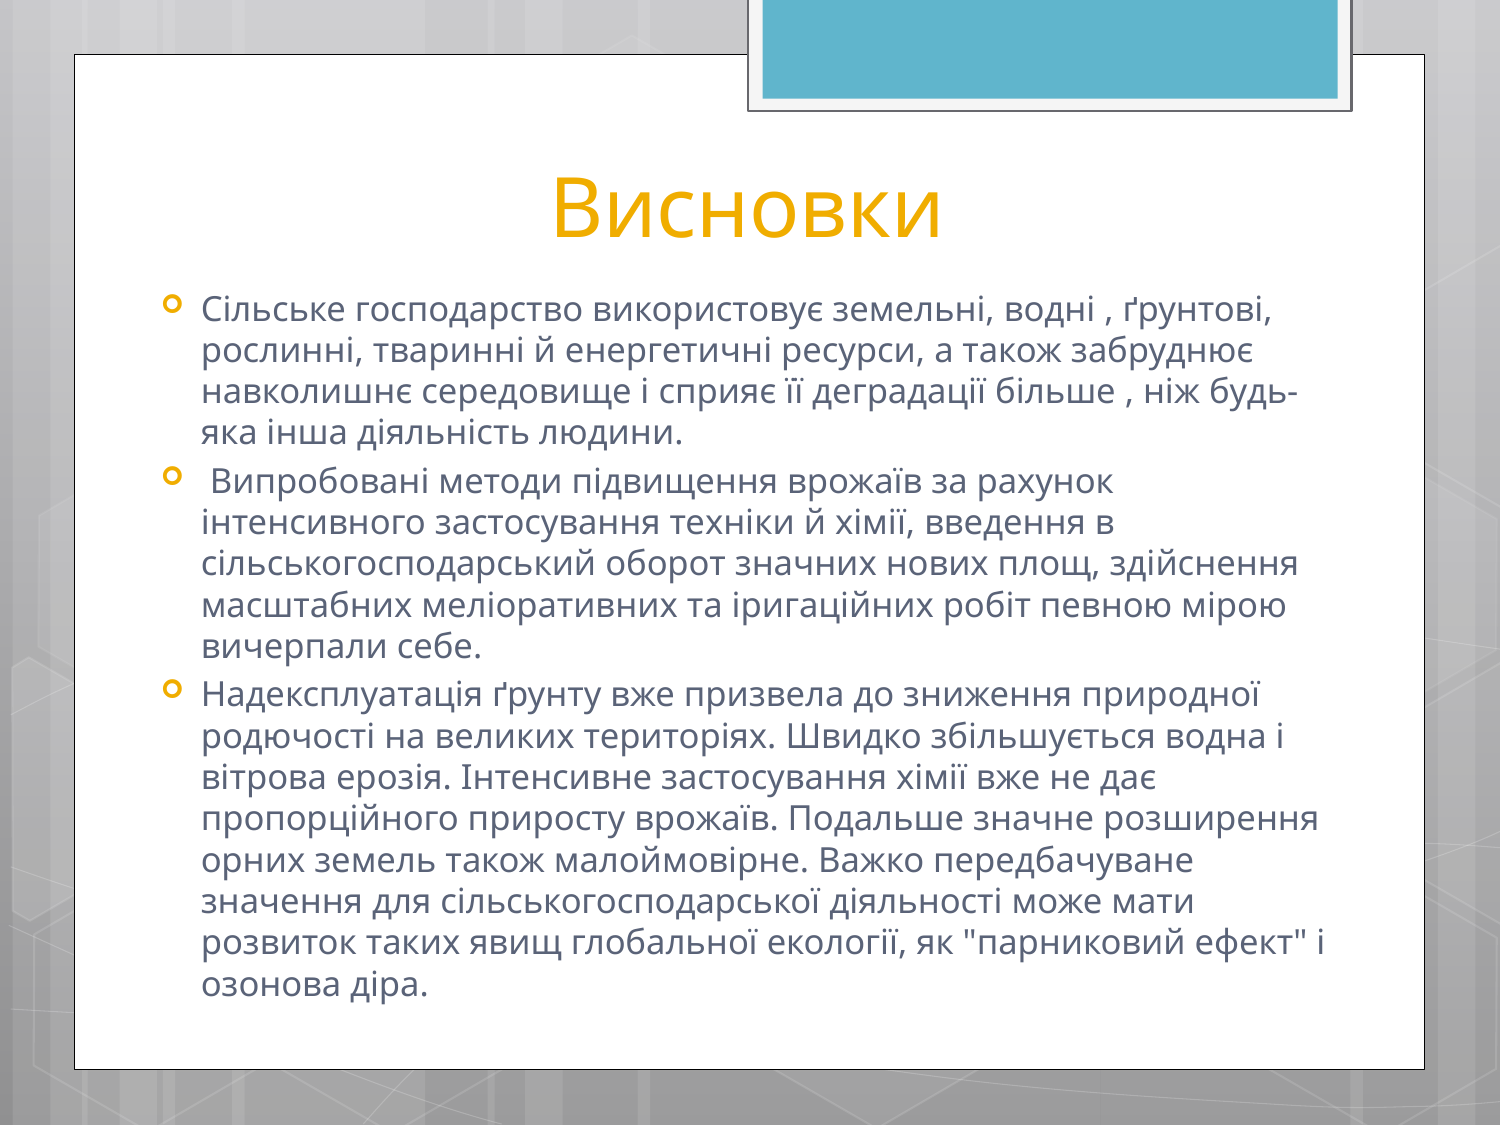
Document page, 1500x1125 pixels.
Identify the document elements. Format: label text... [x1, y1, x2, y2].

list Сільське господарство використовує земельні, водні , ґрунтові, рослинні, тваринні й енергетичні ресурси, а також забруднює навколишнє середовище і сприяє її деградації більше , ніж будь-яка інша діяльність людини. Випробовані методи підвищення врожаїв за рахунок інтенсивного застосування техніки й хімії, введення в сільськогосподарський оборот значних нових площ, здійснення масштабних меліоративних та іригаційних робіт певною мірою вичерпали себе. Надексплуатація ґрунту вже призвела до зниження природної родючості на великих територіях. Швидко збільшується водна і вітрова ерозія. Інтенсивне застосування хімії вже не дає пропорційного приросту врожаїв. Подальше значне розширення орних земель також малоймовірне. Важко передбачуване значення для сільськогосподарської діяльності може мати розвиток таких явищ глобальної екології, як "парниковий ефект" і озонова діра. [135, 278, 1353, 1012]
title Висновки [171, 125, 1324, 262]
